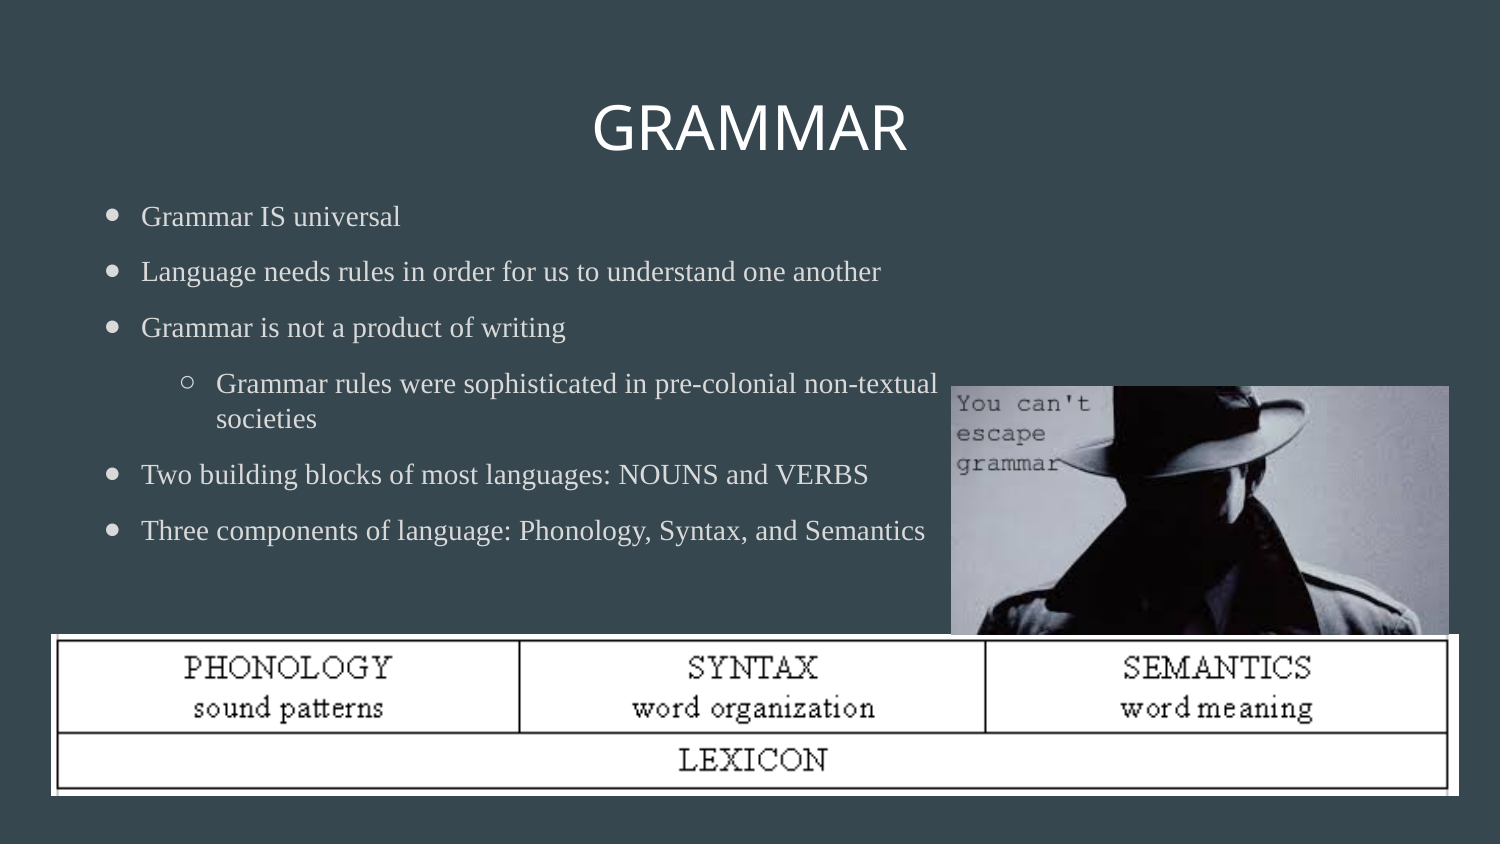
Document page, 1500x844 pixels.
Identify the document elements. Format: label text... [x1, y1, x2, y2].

title GRAMMAR [51, 72, 1449, 167]
picture [50, 386, 1459, 796]
text_box Grammar IS universal Language needs rules in order for us to understand one another Grammar is not a product of writing Grammar rules were sophisticated in pre-colonial non-textual societies Two building blocks of most languages: NOUNS and VERBS Three components of language: Phonology, Syntax, and Semantics [51, 181, 962, 595]
